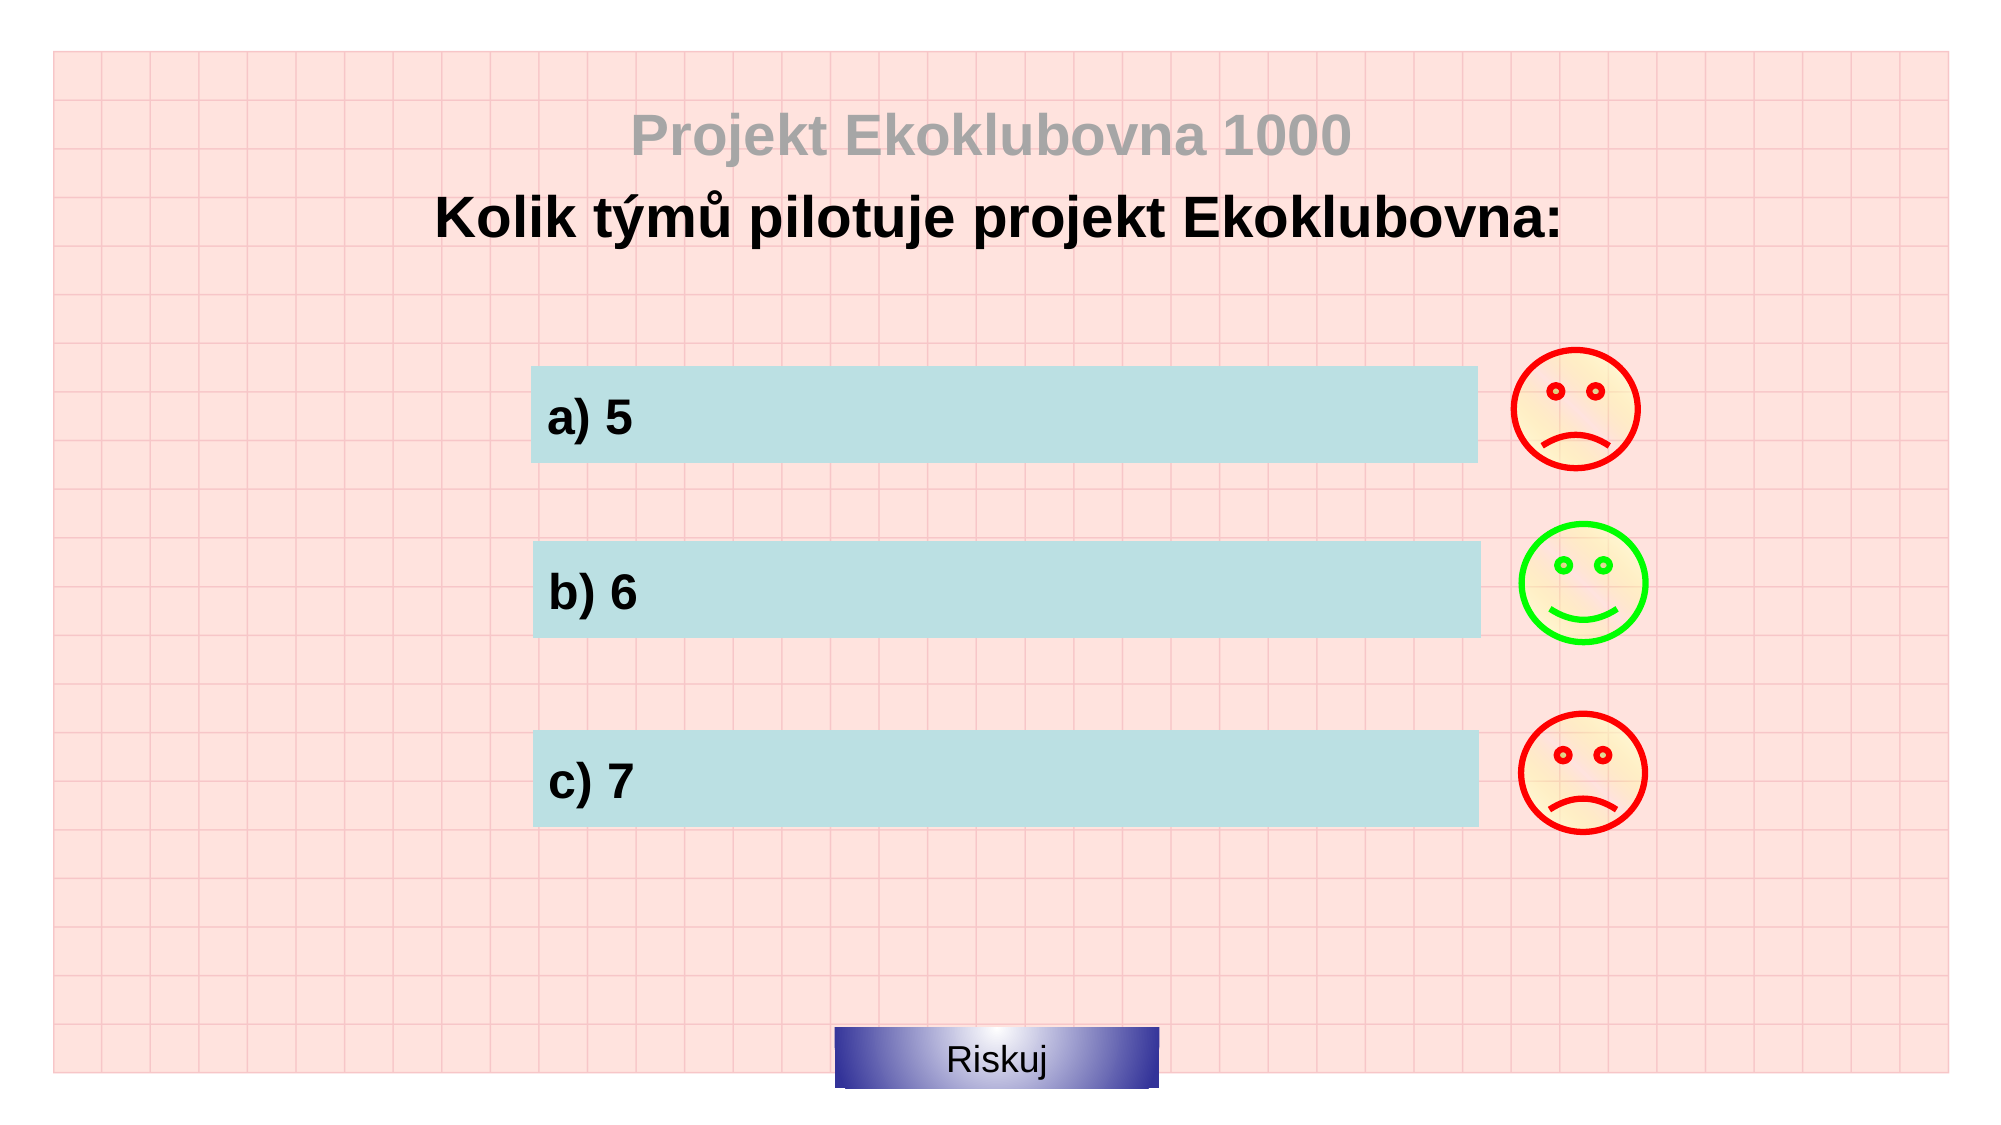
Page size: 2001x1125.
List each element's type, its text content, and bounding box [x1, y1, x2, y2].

text_box b) 6 [534, 541, 1481, 637]
picture [0, 0, 2001, 1125]
text_box c) 7 [533, 731, 1479, 827]
text_box [1521, 713, 1646, 832]
text_box [1521, 523, 1646, 643]
text_box Projekt Ekoklubovna 1000 Kolik týmů pilotuje projekt Ekoklubovna: [309, 90, 1691, 203]
text_box [1513, 349, 1638, 469]
text_box Riskuj [834, 1027, 1160, 1089]
text_box a) 5 [532, 367, 1478, 462]
